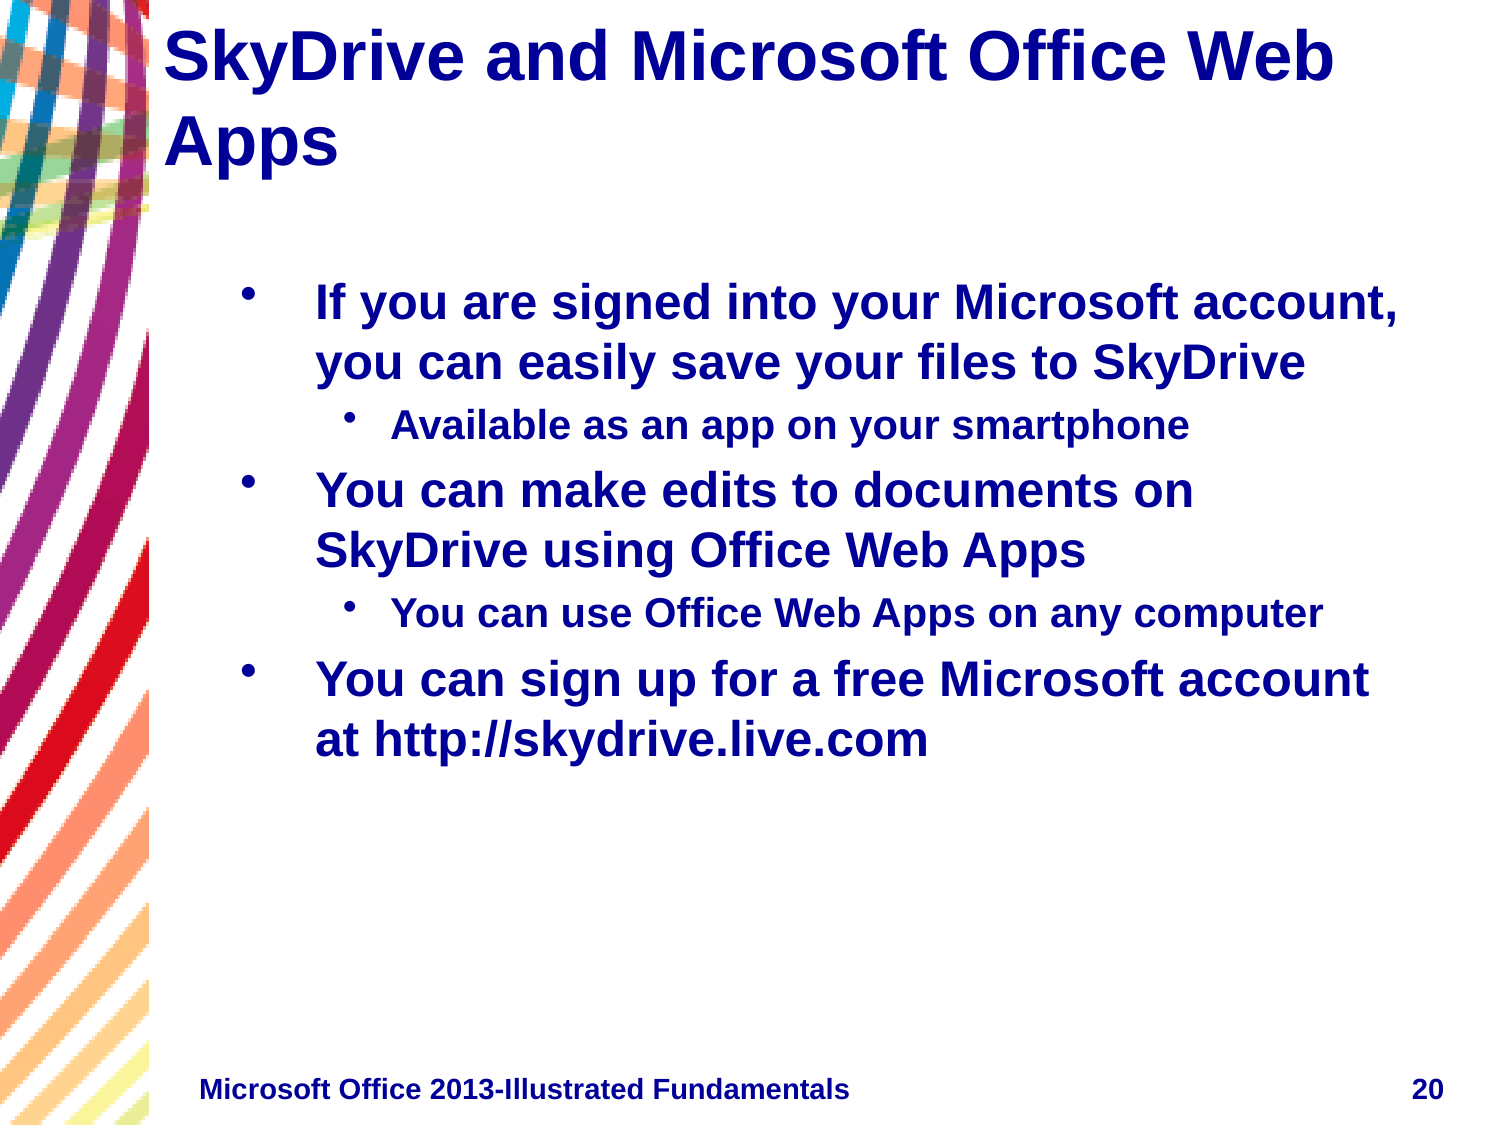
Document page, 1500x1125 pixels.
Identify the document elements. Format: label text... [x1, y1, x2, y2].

footer Microsoft Office 2013-Illustrated Fundamentals [183, 1062, 1147, 1125]
title SkyDrive and Microsoft Office Web Apps [147, 0, 1500, 191]
picture [0, 0, 149, 1125]
list If you are signed into your Microsoft account, you can easily save your files to SkyDrive Available as an app on your smartphone You can make edits to documents on SkyDrive using Office Web Apps You can use Office Web Apps on any computer You can sign up for a free Microsoft account at http://skydrive.live.com [224, 261, 1428, 996]
slide_number 20 [1356, 1062, 1460, 1105]
